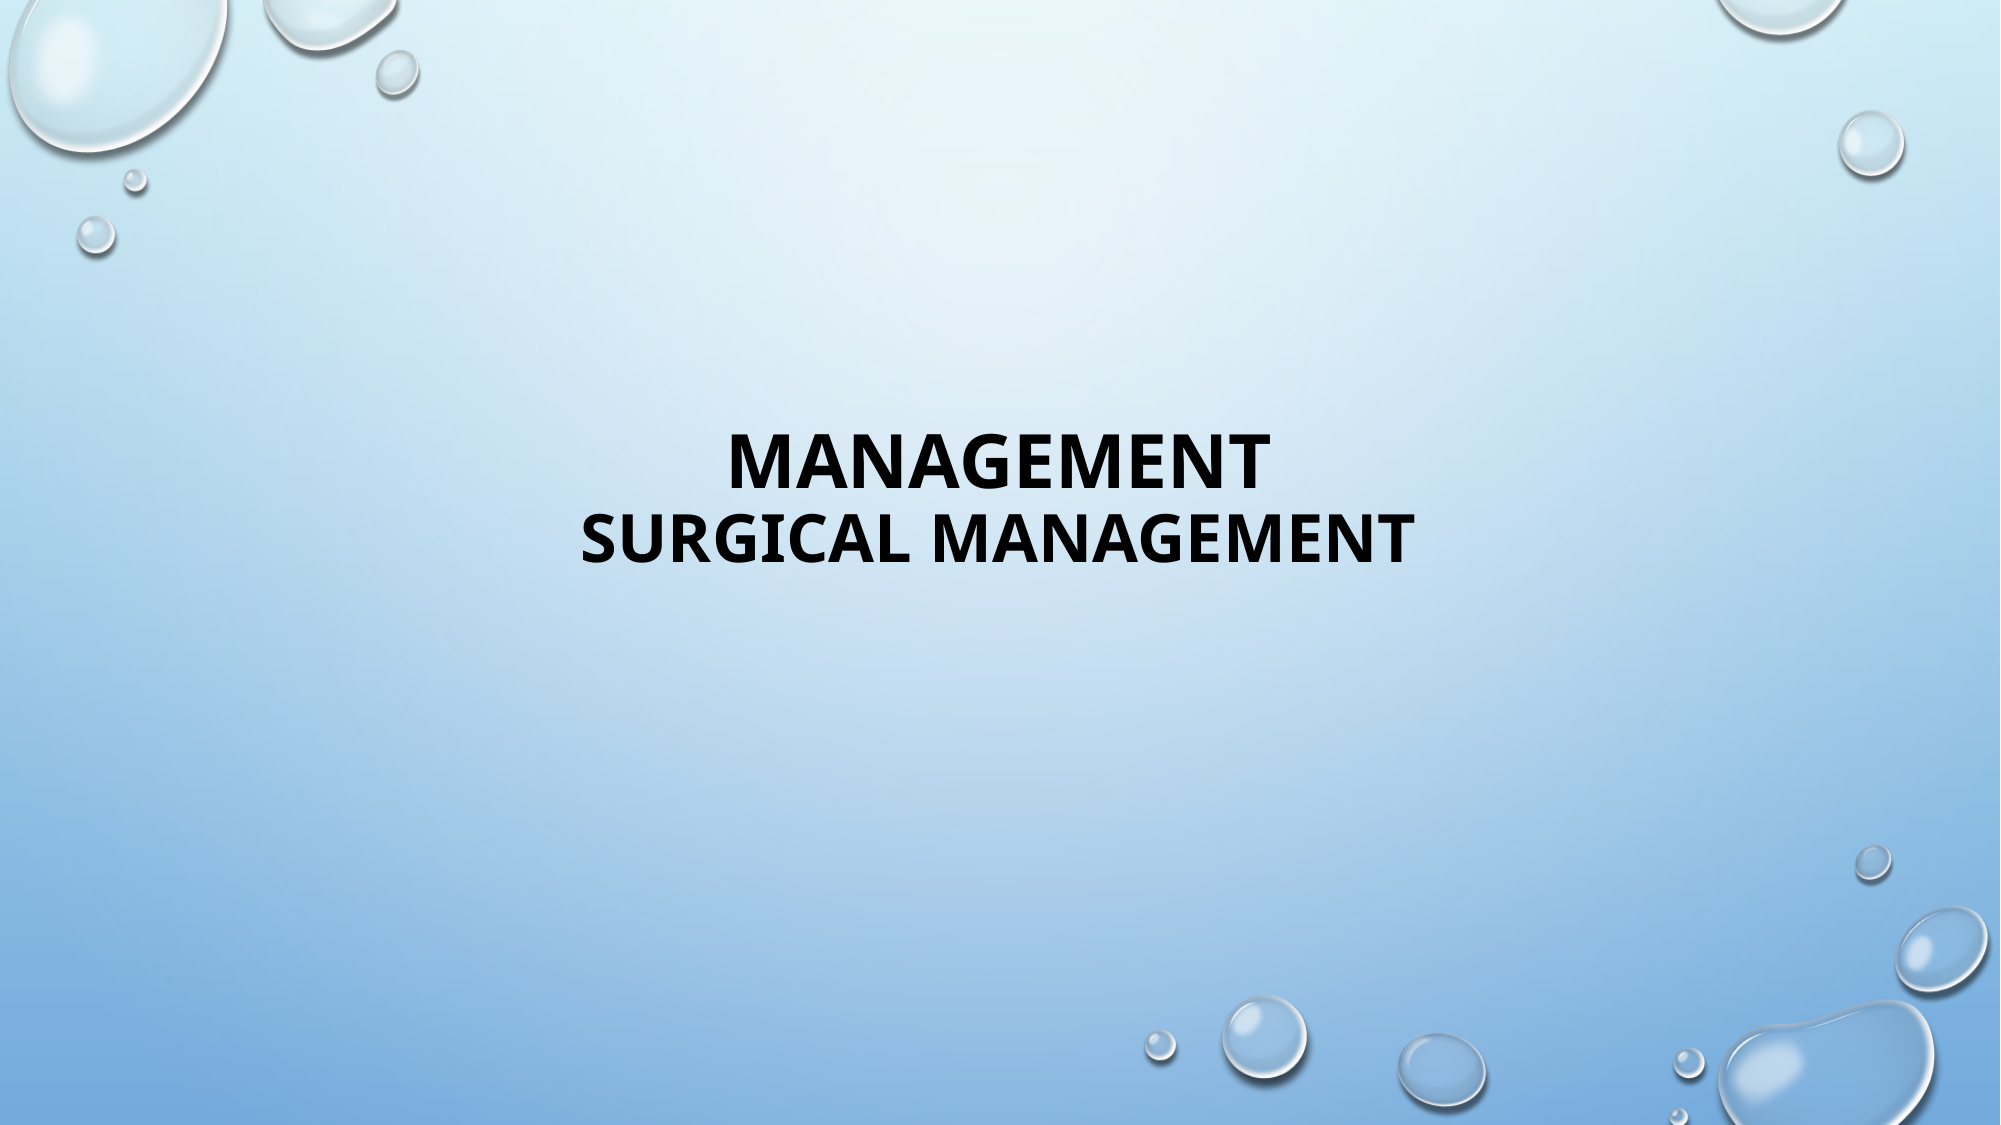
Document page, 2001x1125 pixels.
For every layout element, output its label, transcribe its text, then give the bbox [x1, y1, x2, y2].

picture [0, 0, 2000, 1125]
title Management Surgical management [149, 135, 1848, 585]
